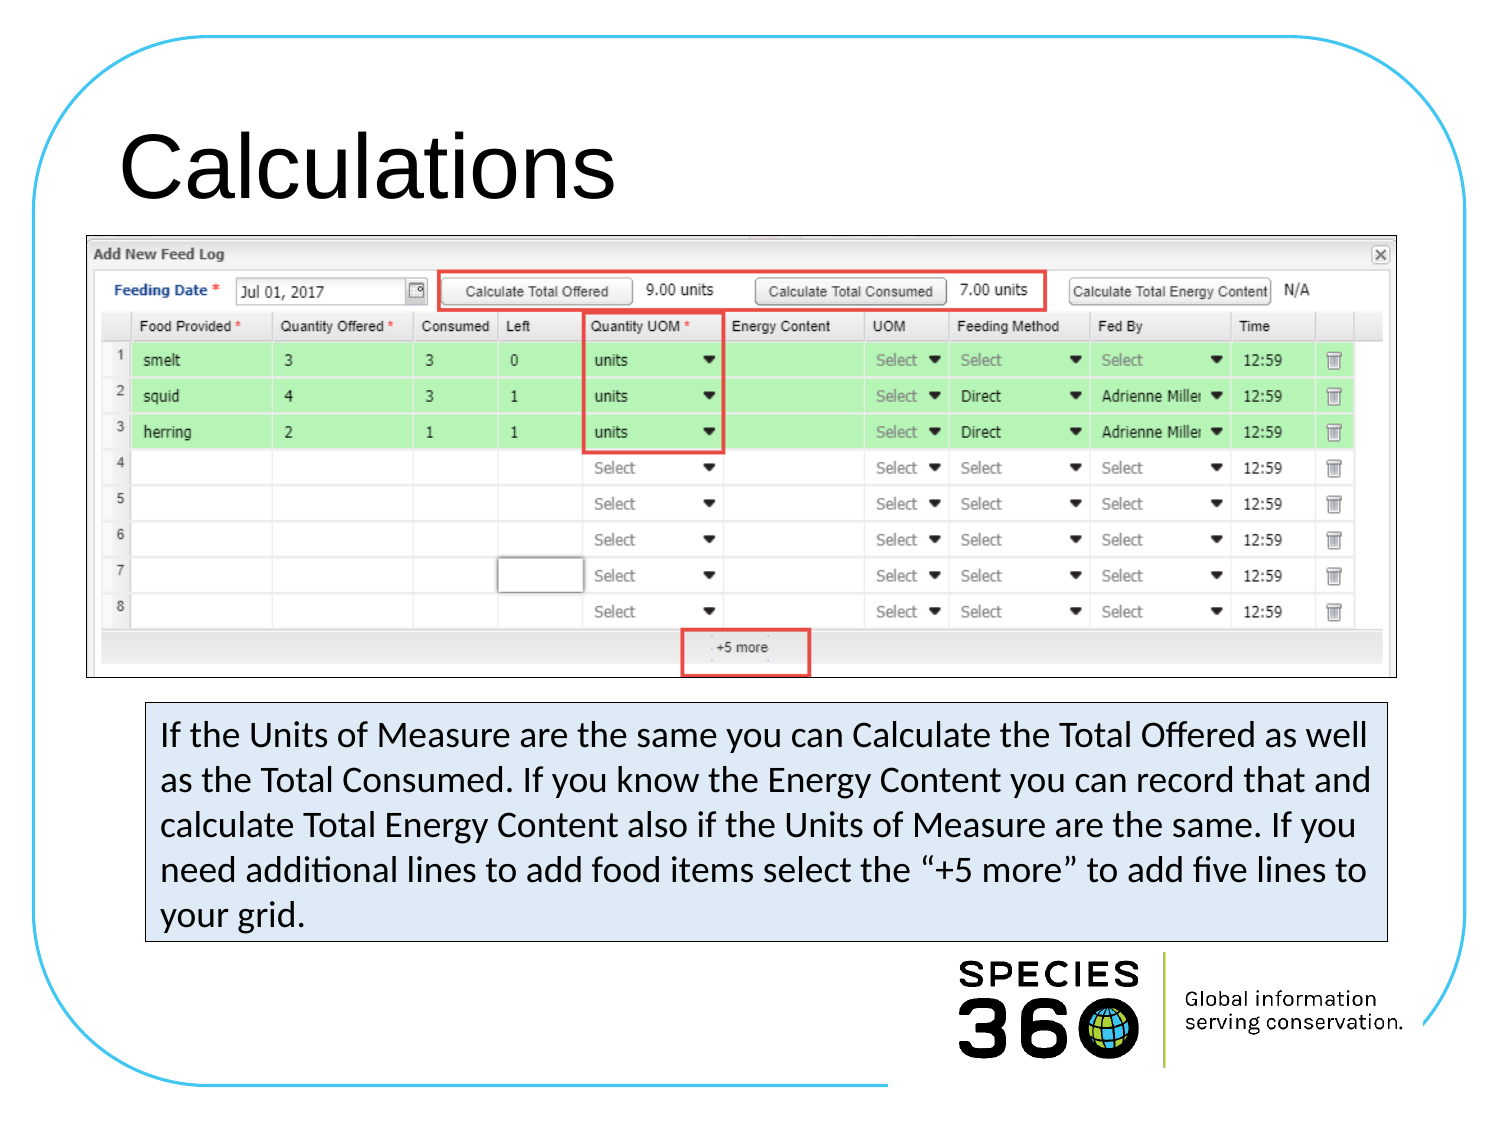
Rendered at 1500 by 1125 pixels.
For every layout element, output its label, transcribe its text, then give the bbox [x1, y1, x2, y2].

title Calculations [103, 59, 1397, 235]
picture [954, 944, 1407, 1075]
picture [86, 235, 1397, 678]
text_box If the Units of Measure are the same you can Calculate the Total Offered as well as the Total Consumed. If you know the Energy Content you can record that and calculate Total Energy Content also if the Units of Measure are the same. If you need additional lines to add food items select the “+5 more” to add five lines to your grid. [145, 702, 1388, 942]
